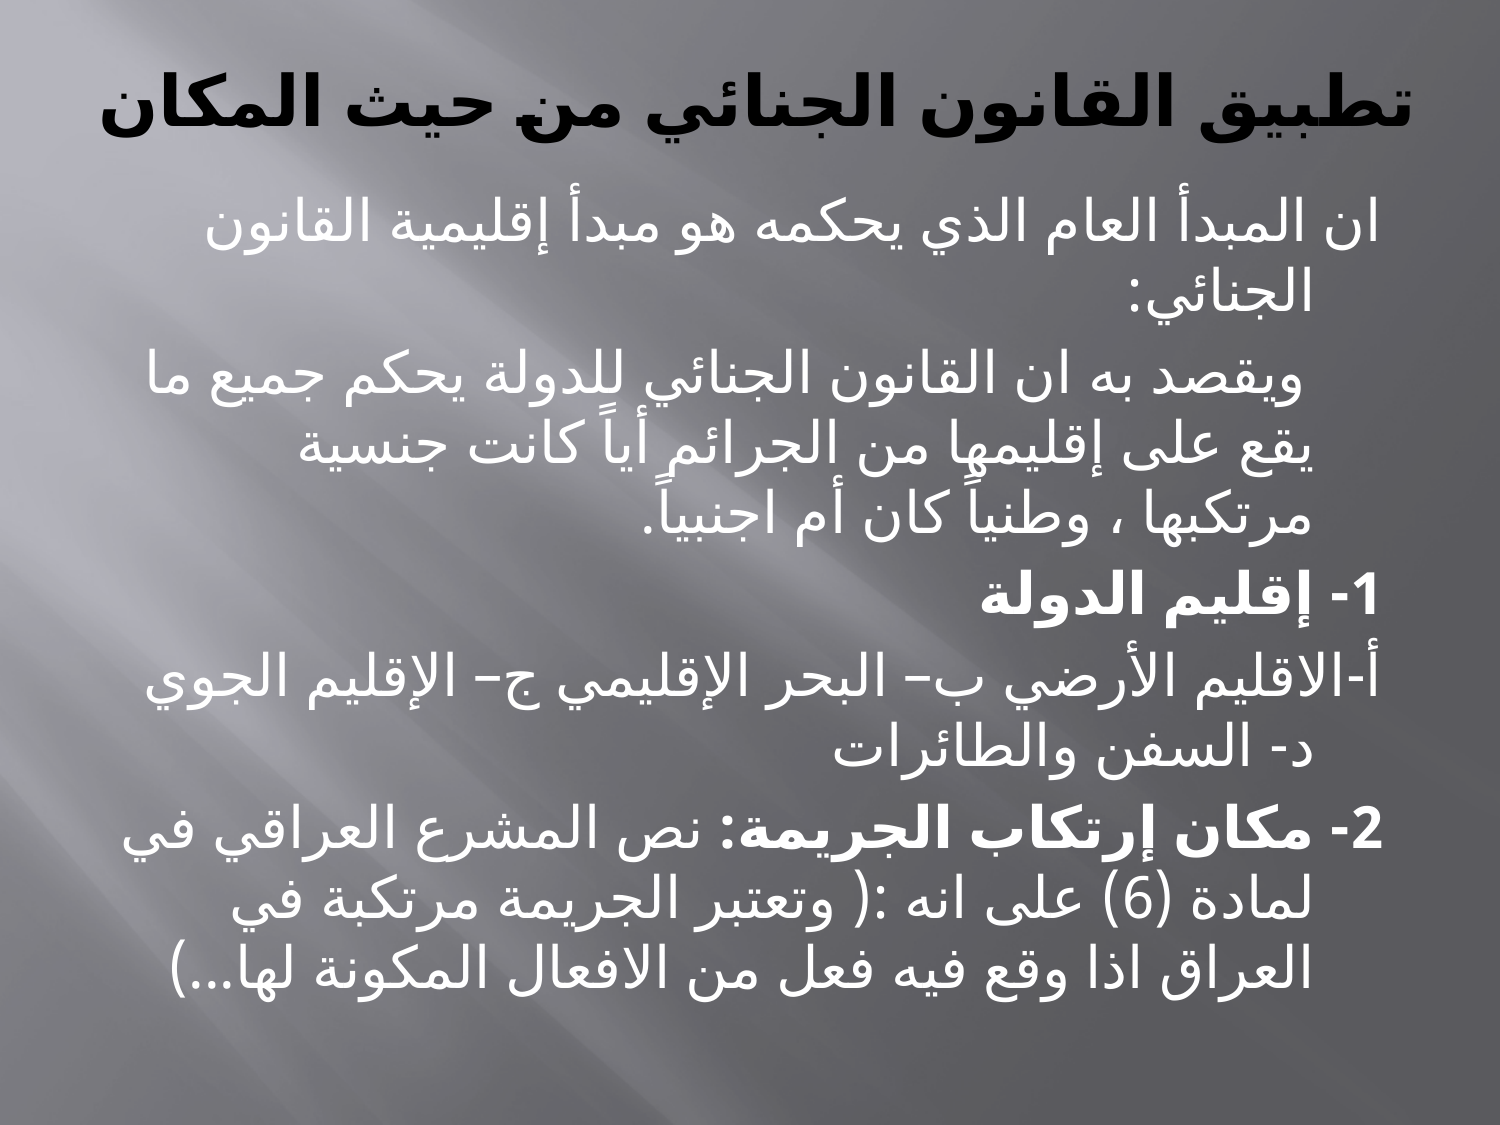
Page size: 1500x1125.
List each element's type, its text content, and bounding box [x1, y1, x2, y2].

title تطبيق القانون الجنائي من حيث المكان [82, 46, 1432, 235]
list ان المبدأ العام الذي يحكمه هو مبدأ إقليمية القانون الجنائي: ويقصد به ان القانون الجنائي للدولة يحكم جميع ما يقع على إقليمها من الجرائم أياً كانت جنسية مرتكبها ، وطنياً كان أم اجنبياً. 1- إقليم الدولة أ-الاقليم الأرضي ب– البحر الإقليمي ج– الإقليم الجوي د- السفن والطائرات 2- مكان إرتكاب الجريمة: نص المشرع العراقي في لمادة (6) على انه :( وتعتبر الجريمة مرتكبة في العراق اذا وقع فيه فعل من الافعال المكونة لها...) [70, 175, 1421, 919]
